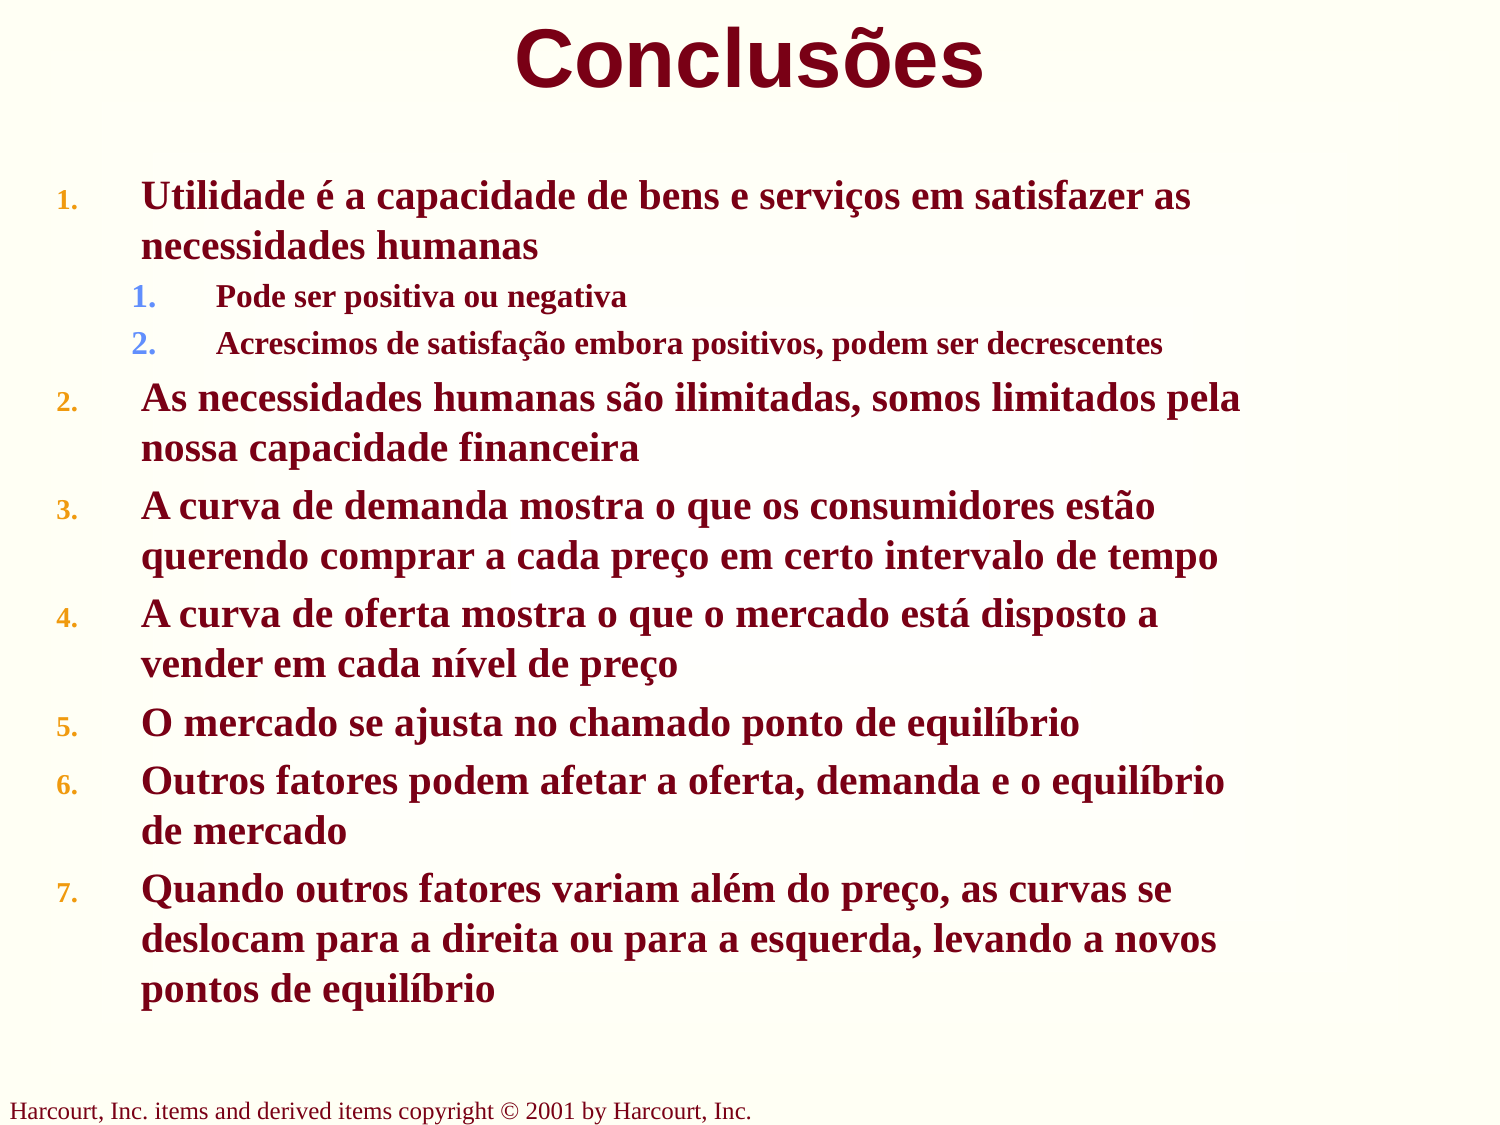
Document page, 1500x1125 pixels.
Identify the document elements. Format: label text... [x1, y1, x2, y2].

subtitle Utilidade é a capacidade de bens e serviços em satisfazer as necessidades humanas Pode ser positiva ou negativa Acrescimos de satisfação embora positivos, podem ser decrescentes As necessidades humanas são ilimitadas, somos limitados pela nossa capacidade financeira A curva de demanda mostra o que os consumidores estão querendo comprar a cada preço em certo intervalo de tempo A curva de oferta mostra o que o mercado está disposto a vender em cada nível de preço O mercado se ajusta no chamado ponto de equilíbrio Outros fatores podem afetar a oferta, demanda e o equilíbrio de mercado Quando outros fatores variam além do preço, as curvas se deslocam para a direita ou para a esquerda, levando a novos pontos de equilíbrio [41, 101, 1276, 1071]
title Conclusões [112, 7, 1388, 103]
